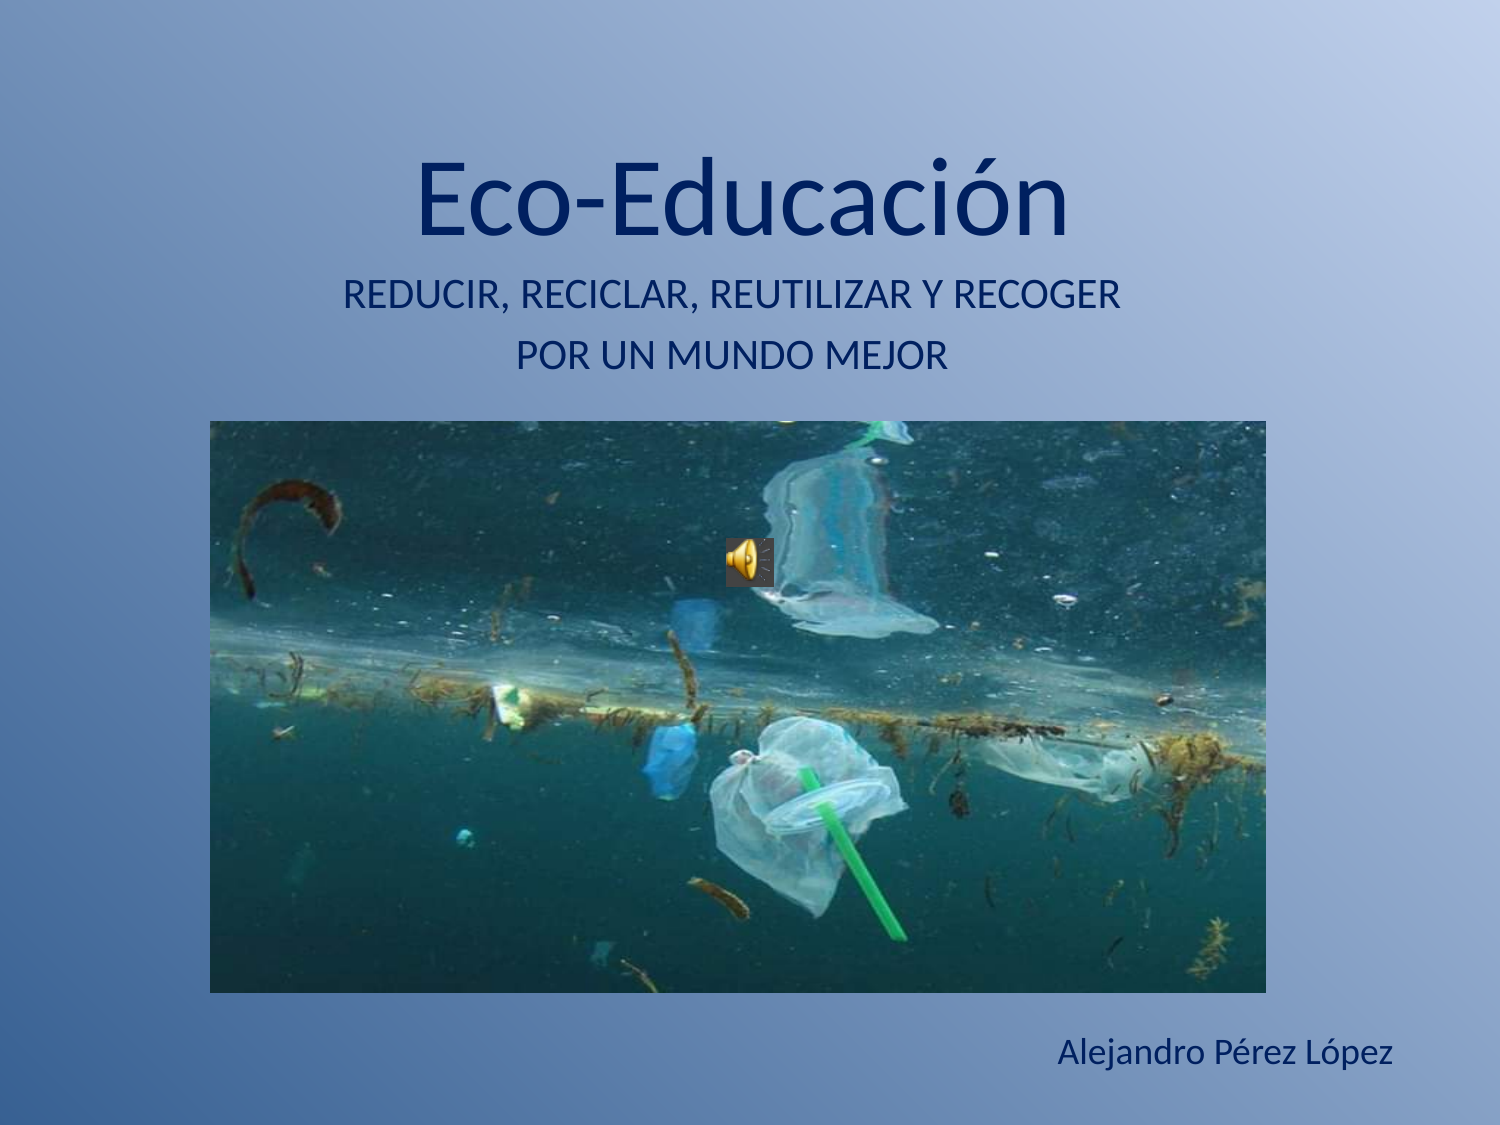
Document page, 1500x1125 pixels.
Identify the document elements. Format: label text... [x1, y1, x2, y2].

text_box Alejandro Pérez López [1042, 1019, 1418, 1080]
title Eco-Educación [105, 70, 1381, 257]
picture [210, 421, 1266, 993]
subtitle REDUCIR, RECICLAR, REUTILIZAR Y RECOGER POR UN MUNDO MEJOR [58, 257, 1407, 387]
